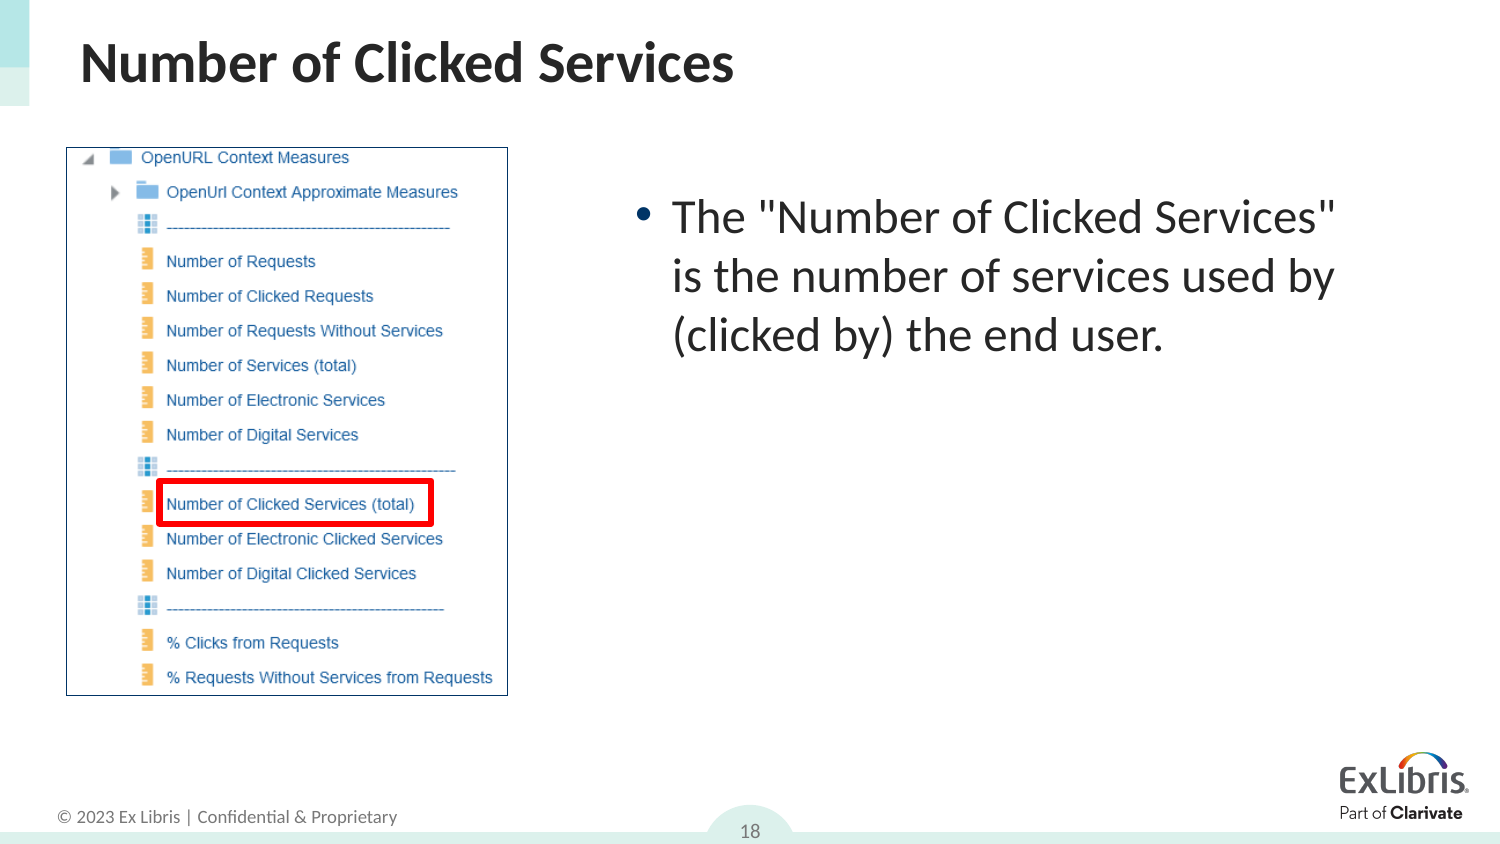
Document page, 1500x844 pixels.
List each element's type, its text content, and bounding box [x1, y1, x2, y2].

title Number of Clicked Services [64, 11, 1447, 107]
list The "Number of Clicked Services" is the number of services used by (clicked by) the end user. [620, 177, 1356, 430]
picture [1340, 752, 1469, 819]
slide_number 18 [705, 799, 795, 844]
picture [66, 147, 508, 697]
